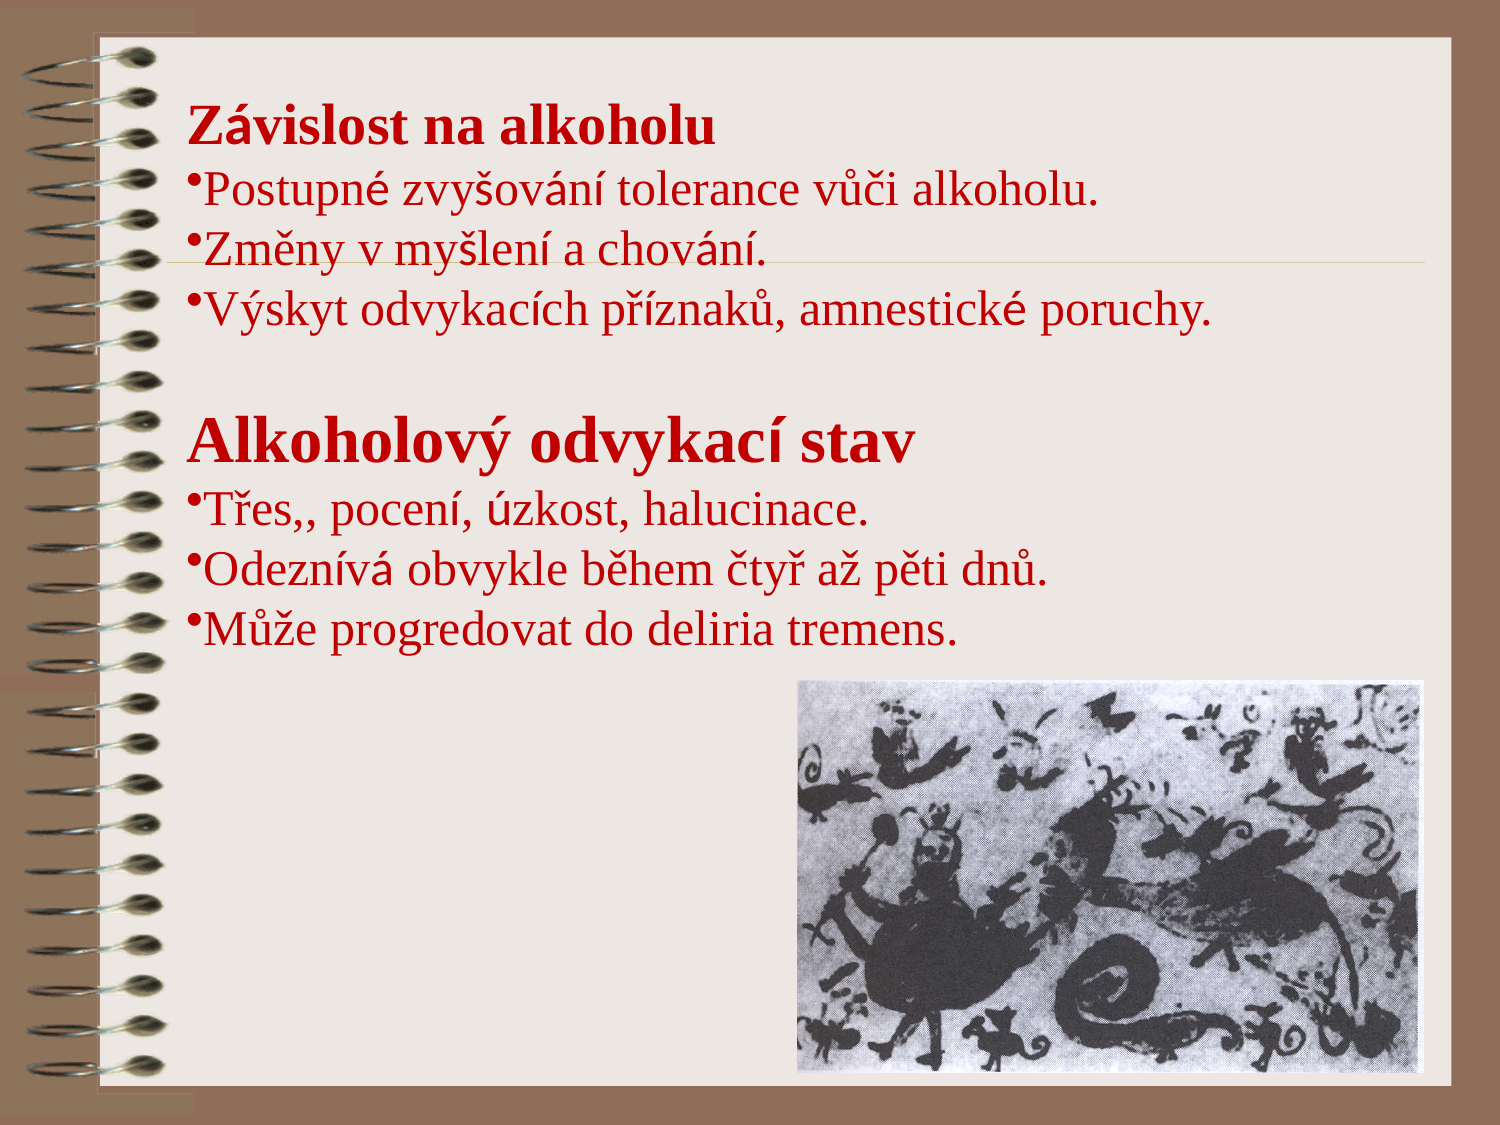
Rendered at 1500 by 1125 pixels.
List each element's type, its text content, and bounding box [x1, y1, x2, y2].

picture [0, 8, 194, 674]
text_box Závislost na alkoholu Postupné zvyšování tolerance vůči alkoholu. Změny v myšlení a chování. Výskyt odvykacích příznaků, amnestické poruchy. Alkoholový odvykací stav Třes,, pocení, úzkost, halucinace. Odeznívá obvykle během čtyř až pěti dnů. Může progredovat do deliria tremens. [171, 78, 1435, 714]
picture [796, 680, 1424, 1074]
picture [0, 692, 194, 1115]
